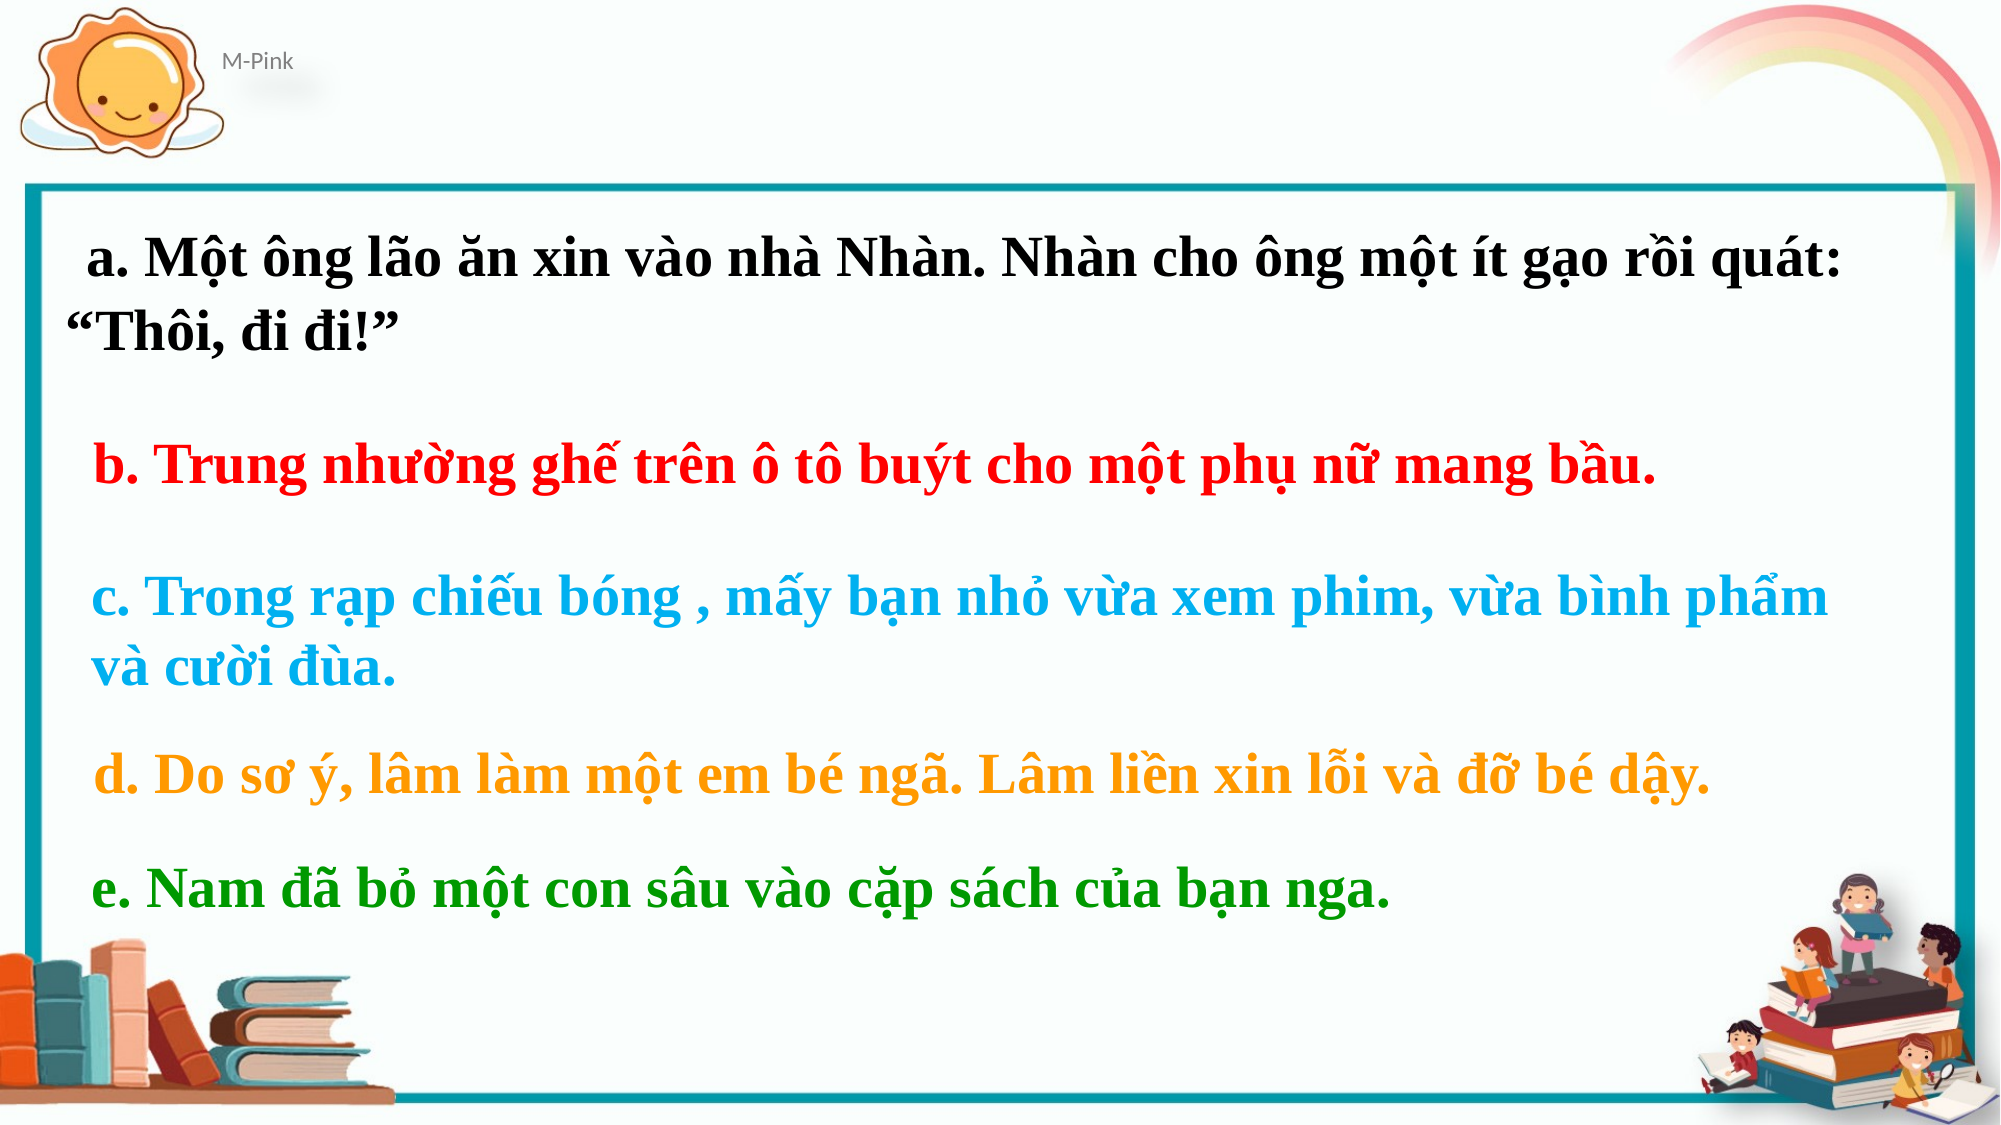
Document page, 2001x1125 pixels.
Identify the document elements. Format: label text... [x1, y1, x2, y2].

text_box c. Trong rạp chiếu bóng , mấy bạn nhỏ vừa xem phim, vừa bình phẩm và cười đùa. [75, 549, 1909, 706]
picture [0, 0, 2001, 1125]
text_box e. Nam đã bỏ một con sâu vào cặp sách của bạn nga. [75, 841, 1932, 928]
text_box a. Một ông lão ăn xin vào nhà Nhàn. Nhàn cho ông một ít gạo rồi quát: “Thôi, đi đi!” [49, 187, 1870, 371]
text_box d. Do sơ ý, lâm làm một em bé ngã. Lâm liền xin lỗi và đỡ bé dậy. [77, 727, 1934, 814]
text_box b. Trung nhường ghế trên ô tô buýt cho một phụ nữ mang bầu. [77, 417, 1911, 504]
